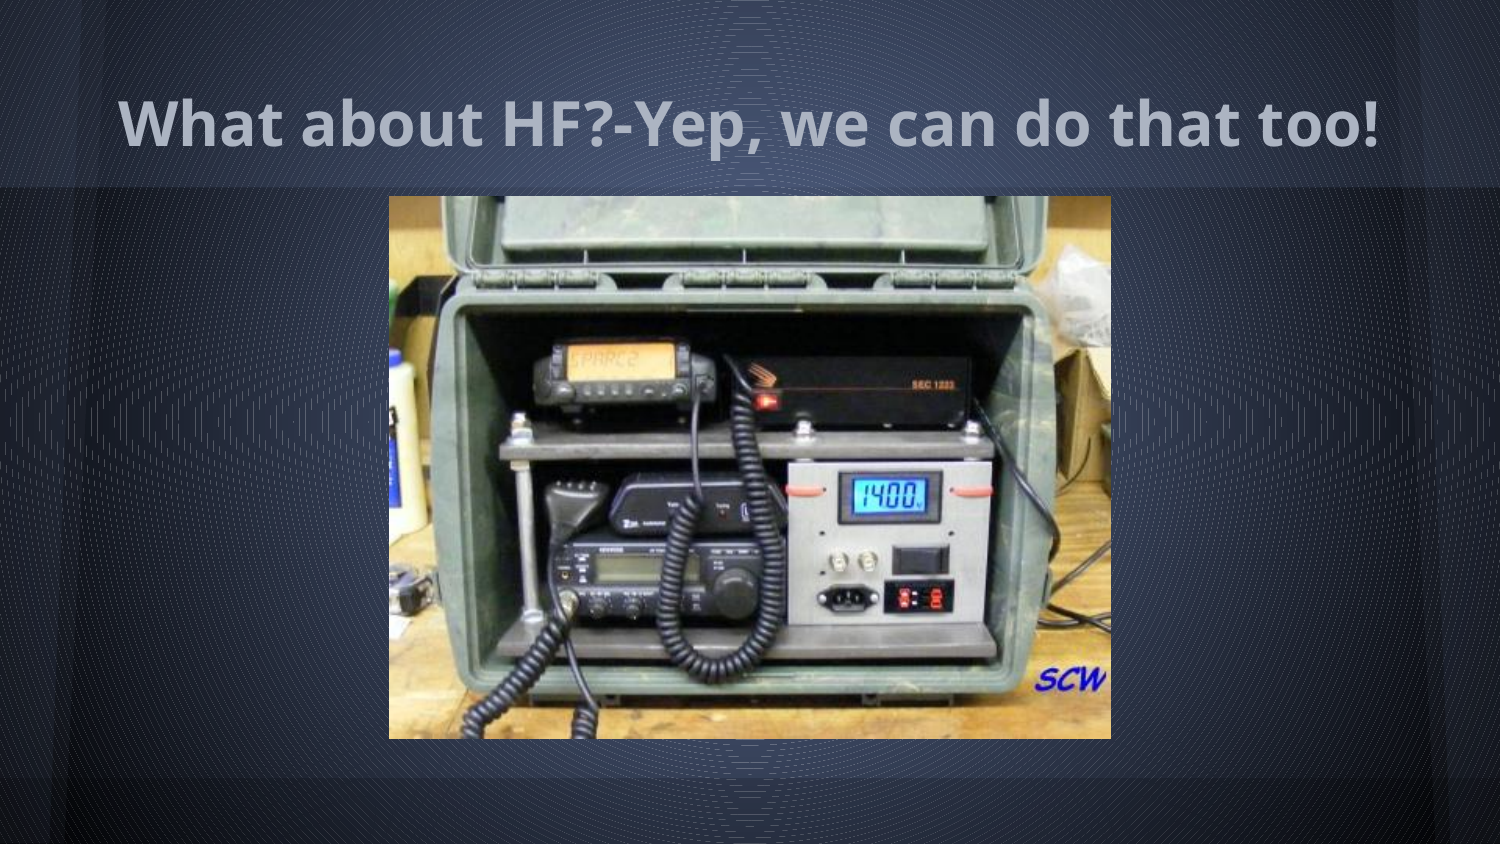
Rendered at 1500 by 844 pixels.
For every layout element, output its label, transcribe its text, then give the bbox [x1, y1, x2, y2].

title What about HF?-Yep, we can do that too! [75, 33, 1425, 175]
list [75, 196, 1425, 808]
picture [388, 196, 1112, 740]
